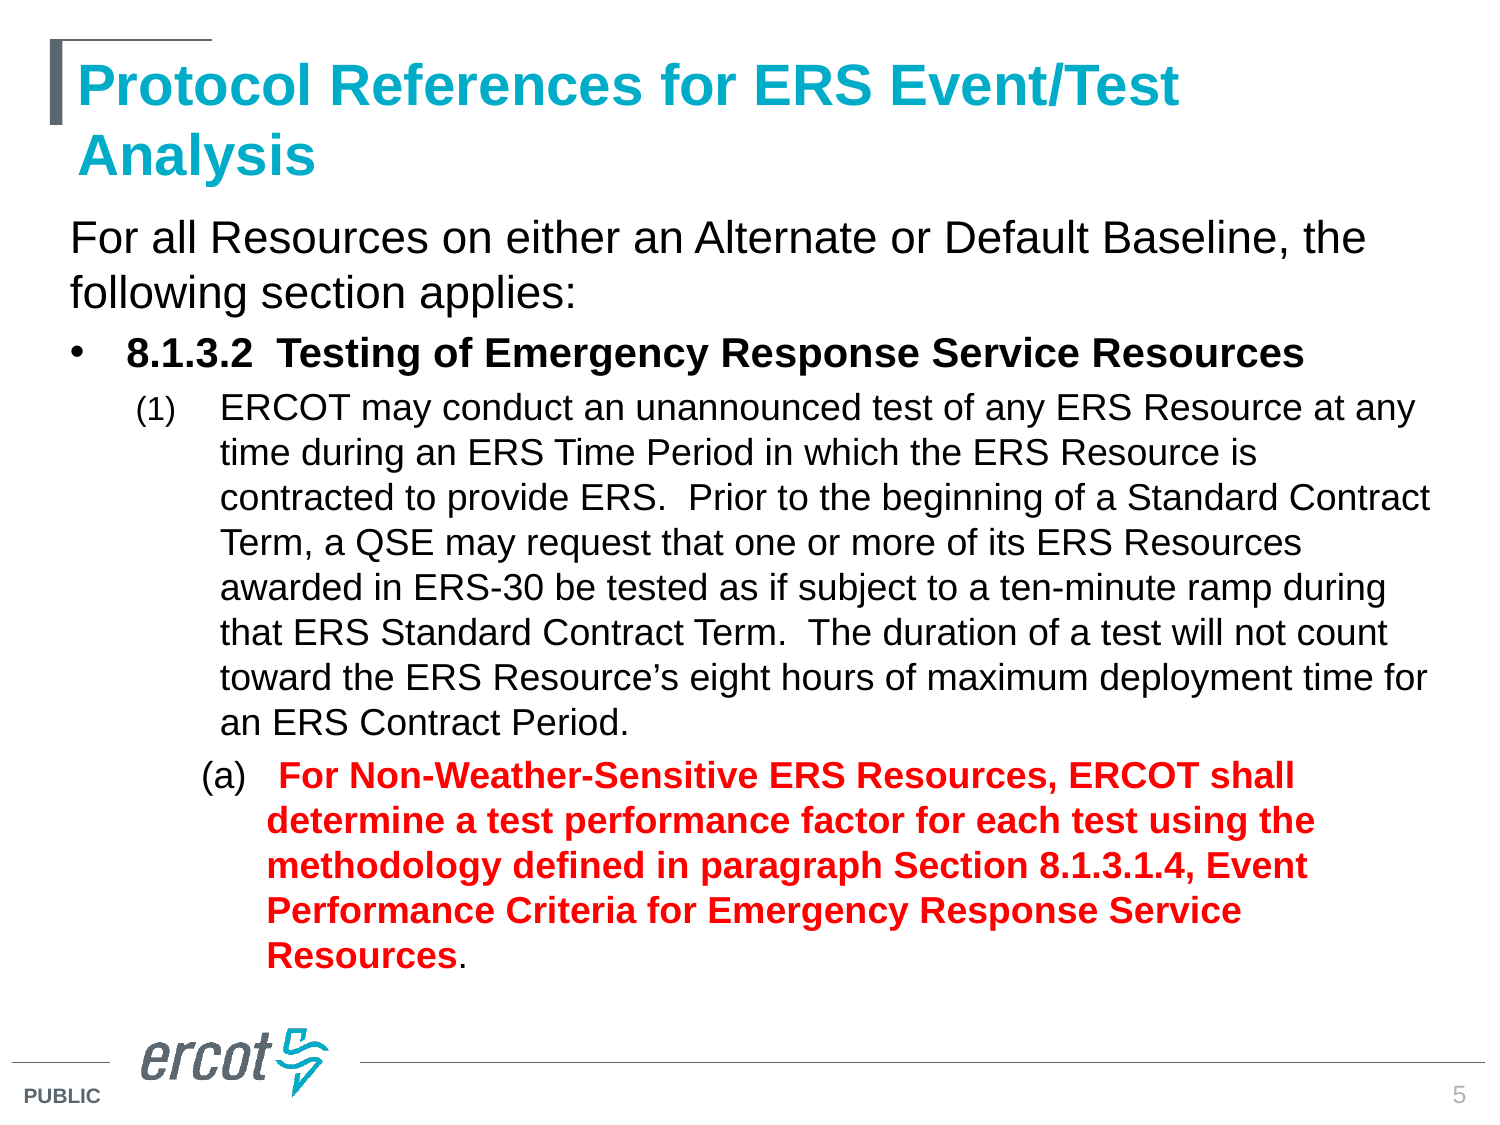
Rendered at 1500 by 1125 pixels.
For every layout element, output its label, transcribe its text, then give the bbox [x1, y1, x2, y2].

picture [137, 1024, 332, 1100]
title Protocol References for ERS Event/Test Analysis [62, 39, 1450, 200]
slide_number 5 [1437, 1076, 1475, 1112]
list For all Resources on either an Alternate or Default Baseline, the following section applies: 8.1.3.2 Testing of Emergency Response Service Resources (1) ERCOT may conduct an unannounced test of any ERS Resource at any time during an ERS Time Period in which the ERS Resource is contracted to provide ERS. Prior to the beginning of a Standard Contract Term, a QSE may request that one or more of its ERS Resources awarded in ERS-30 be tested as if subject to a ten-minute ramp during that ERS Standard Contract Term. The duration of a test will not count toward the ERS Resource’s eight hours of maximum deployment time for an ERS Contract Period. (a) For Non-Weather-Sensitive ERS Resources, ERCOT shall determine a test performance factor for each test using the methodology defined in paragraph Section 8.1.3.1.4, Event Performance Criteria for Emergency Response Service Resources. [55, 200, 1456, 909]
